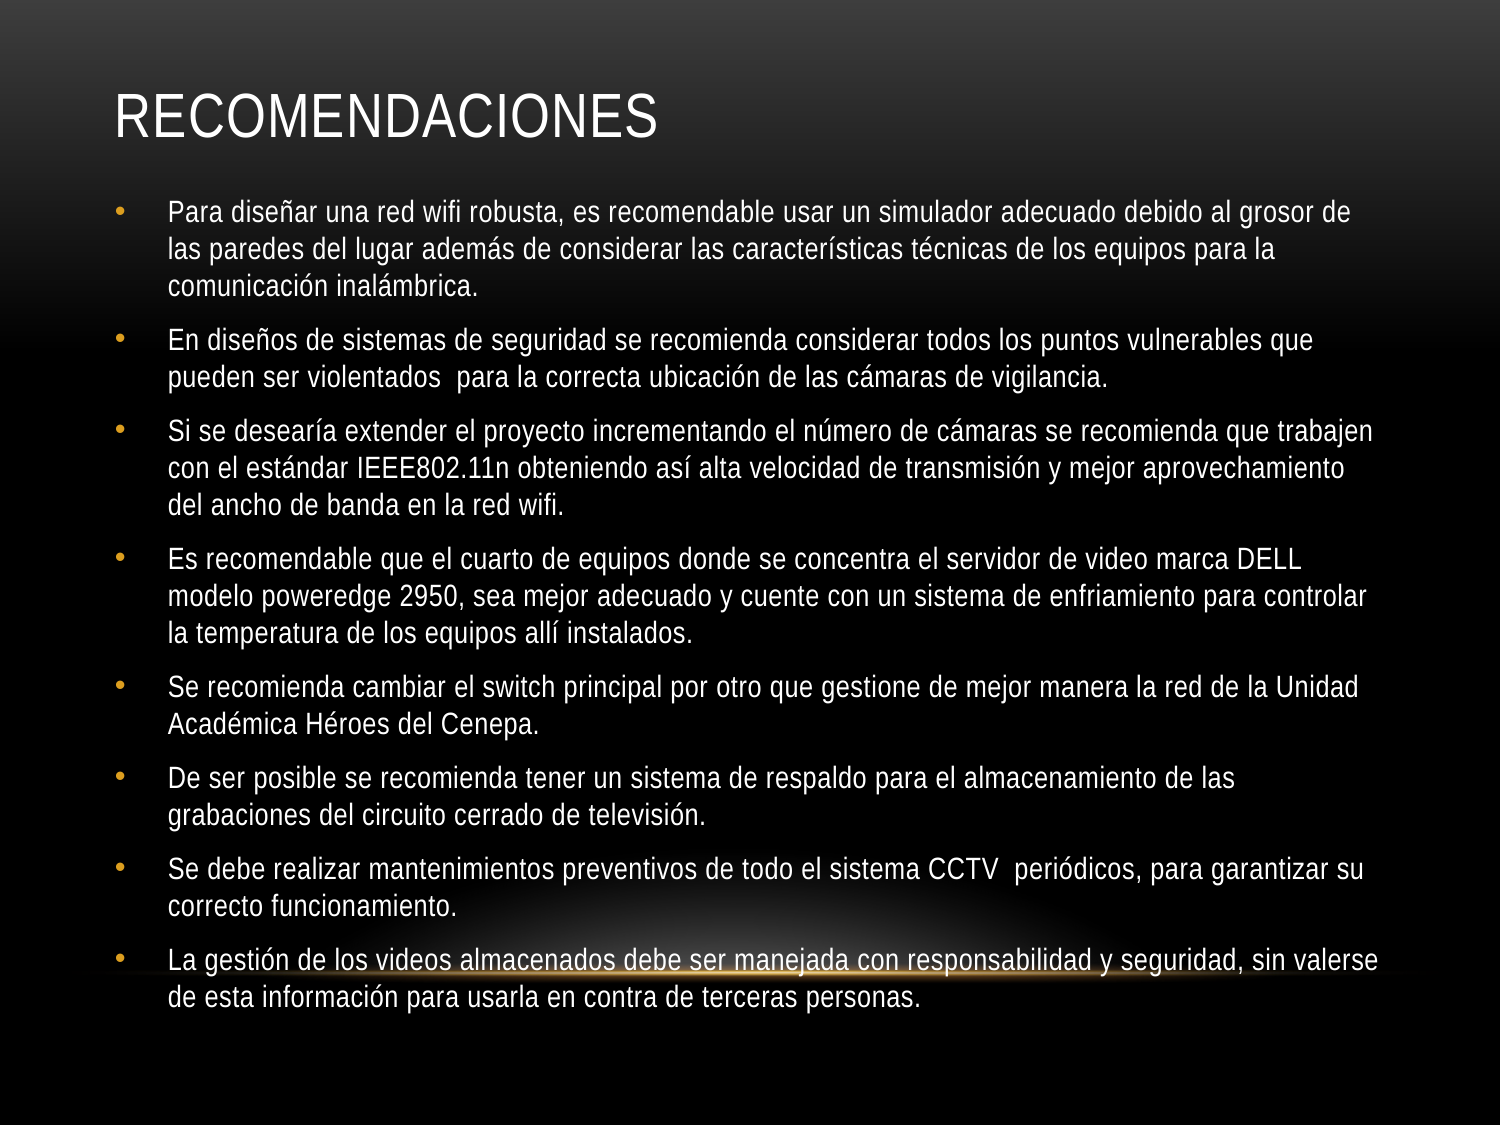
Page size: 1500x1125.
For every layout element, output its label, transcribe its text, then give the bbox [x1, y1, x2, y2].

list Para diseñar una red wifi robusta, es recomendable usar un simulador adecuado debido al grosor de las paredes del lugar además de considerar las características técnicas de los equipos para la comunicación inalámbrica. En diseños de sistemas de seguridad se recomienda considerar todos los puntos vulnerables que pueden ser violentados para la correcta ubicación de las cámaras de vigilancia. Si se desearía extender el proyecto incrementando el número de cámaras se recomienda que trabajen con el estándar IEEE802.11n obteniendo así alta velocidad de transmisión y mejor aprovechamiento del ancho de banda en la red wifi. Es recomendable que el cuarto de equipos donde se concentra el servidor de video marca DELL modelo poweredge 2950, sea mejor adecuado y cuente con un sistema de enfriamiento para controlar la temperatura de los equipos allí instalados. Se recomienda cambiar el switch principal por otro que gestione de mejor manera la red de la Unidad Académica Héroes del Cenepa. De ser posible se recomienda tener un sistema de respaldo para el almacenamiento de las grabaciones del circuito cerrado de televisión. Se debe realizar mantenimientos preventivos de todo el sistema CCTV periódicos, para garantizar su correcto funcionamiento. La gestión de los videos almacenados debe ser manejada con responsabilidad y seguridad, sin valerse de esta información para usarla en contra de terceras personas. [99, 184, 1400, 1024]
title Recomendaciones [99, 45, 1400, 184]
picture [0, 0, 1500, 1125]
